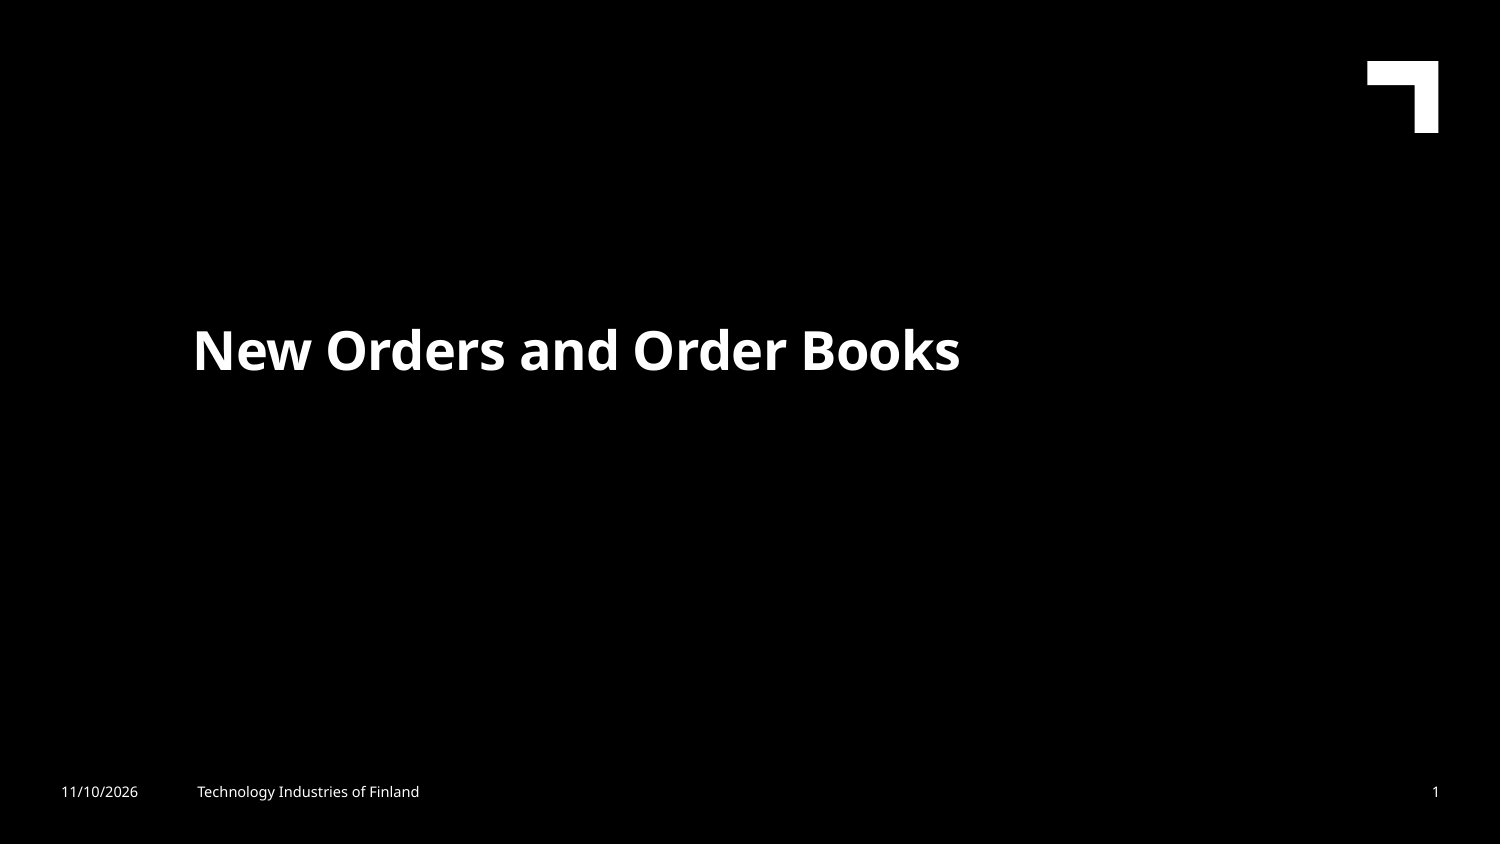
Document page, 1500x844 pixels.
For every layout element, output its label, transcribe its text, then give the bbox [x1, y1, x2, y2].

list New Orders and Order Books [175, 308, 1321, 500]
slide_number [46, 775, 182, 803]
slide_number 1 [1313, 775, 1456, 803]
footer Technology Industries of Finland [182, 775, 517, 803]
